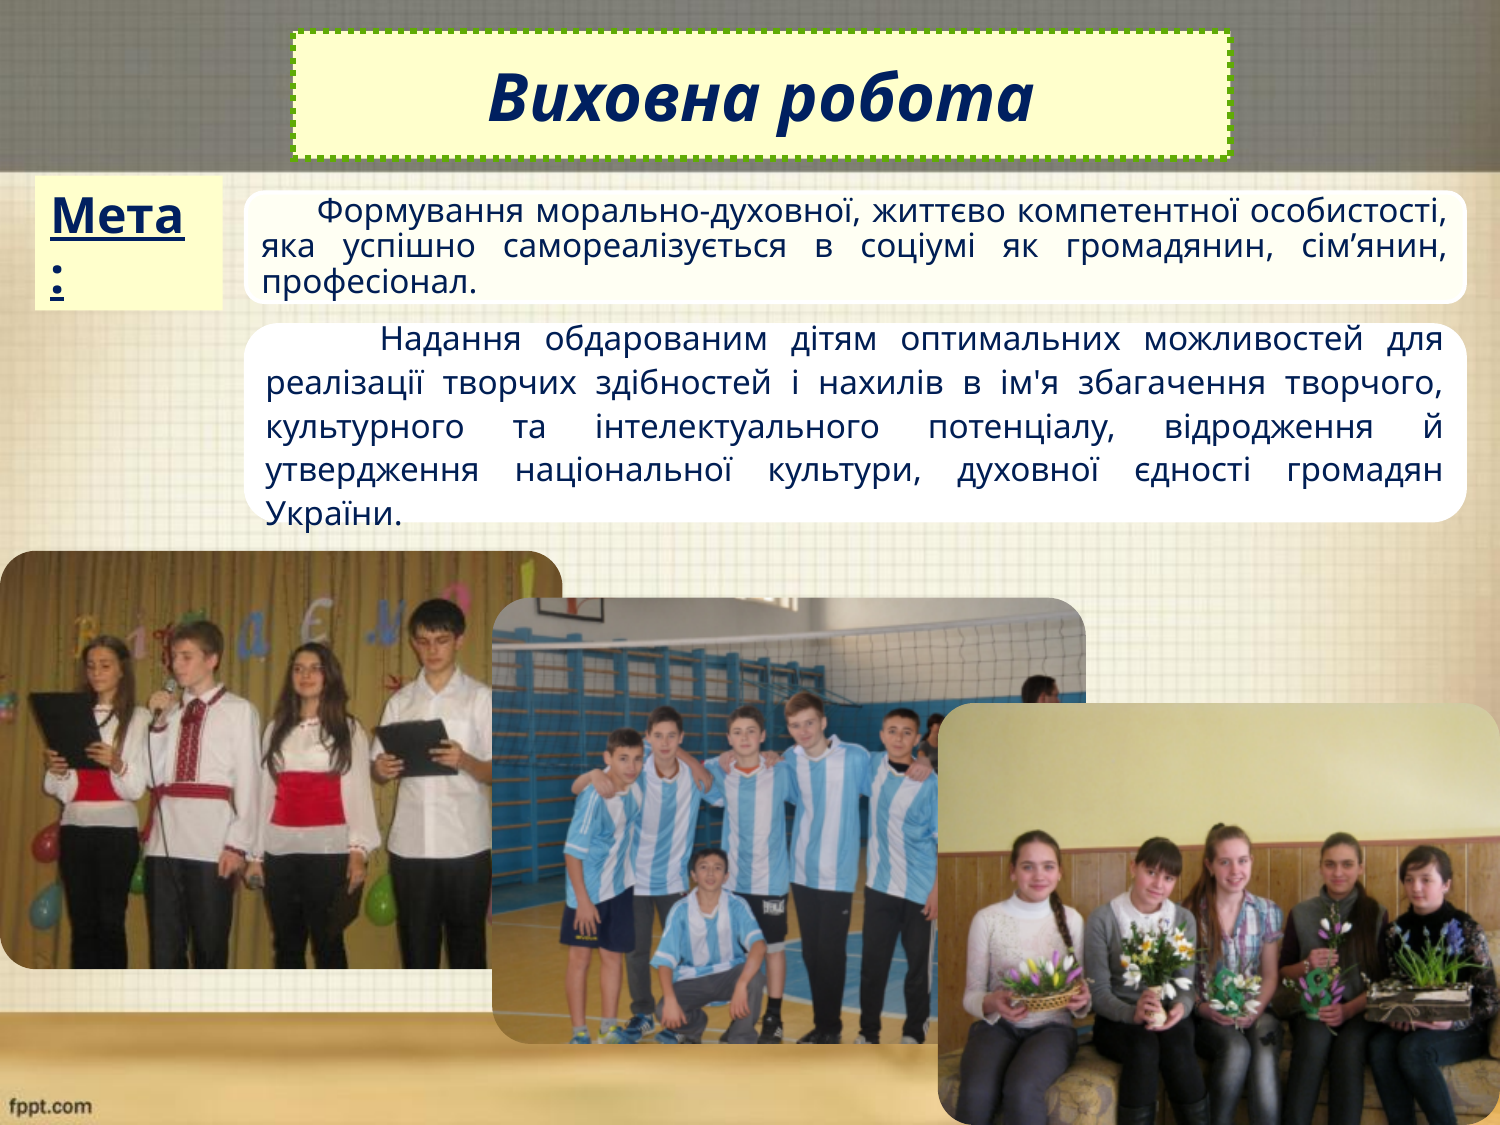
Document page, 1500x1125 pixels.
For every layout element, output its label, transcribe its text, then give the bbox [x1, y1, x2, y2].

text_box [245, 152, 1466, 540]
title Виховна робота [292, 30, 1231, 150]
text_box Мета : [35, 175, 223, 311]
picture [0, 0, 1500, 1125]
